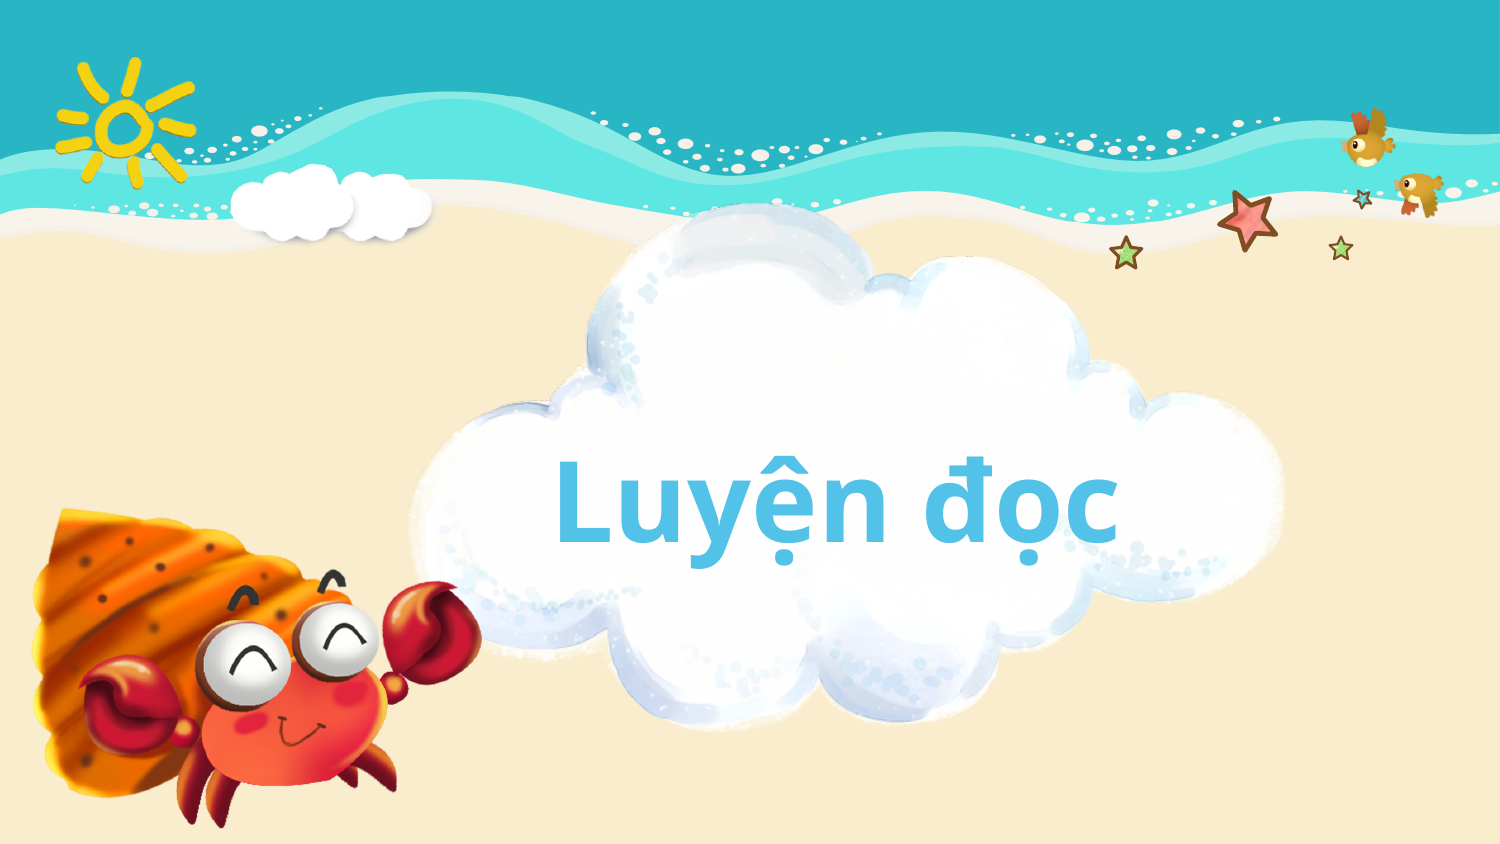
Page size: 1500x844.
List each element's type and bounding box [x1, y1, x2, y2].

picture [0, 0, 1500, 844]
text_box [1327, 234, 1355, 262]
